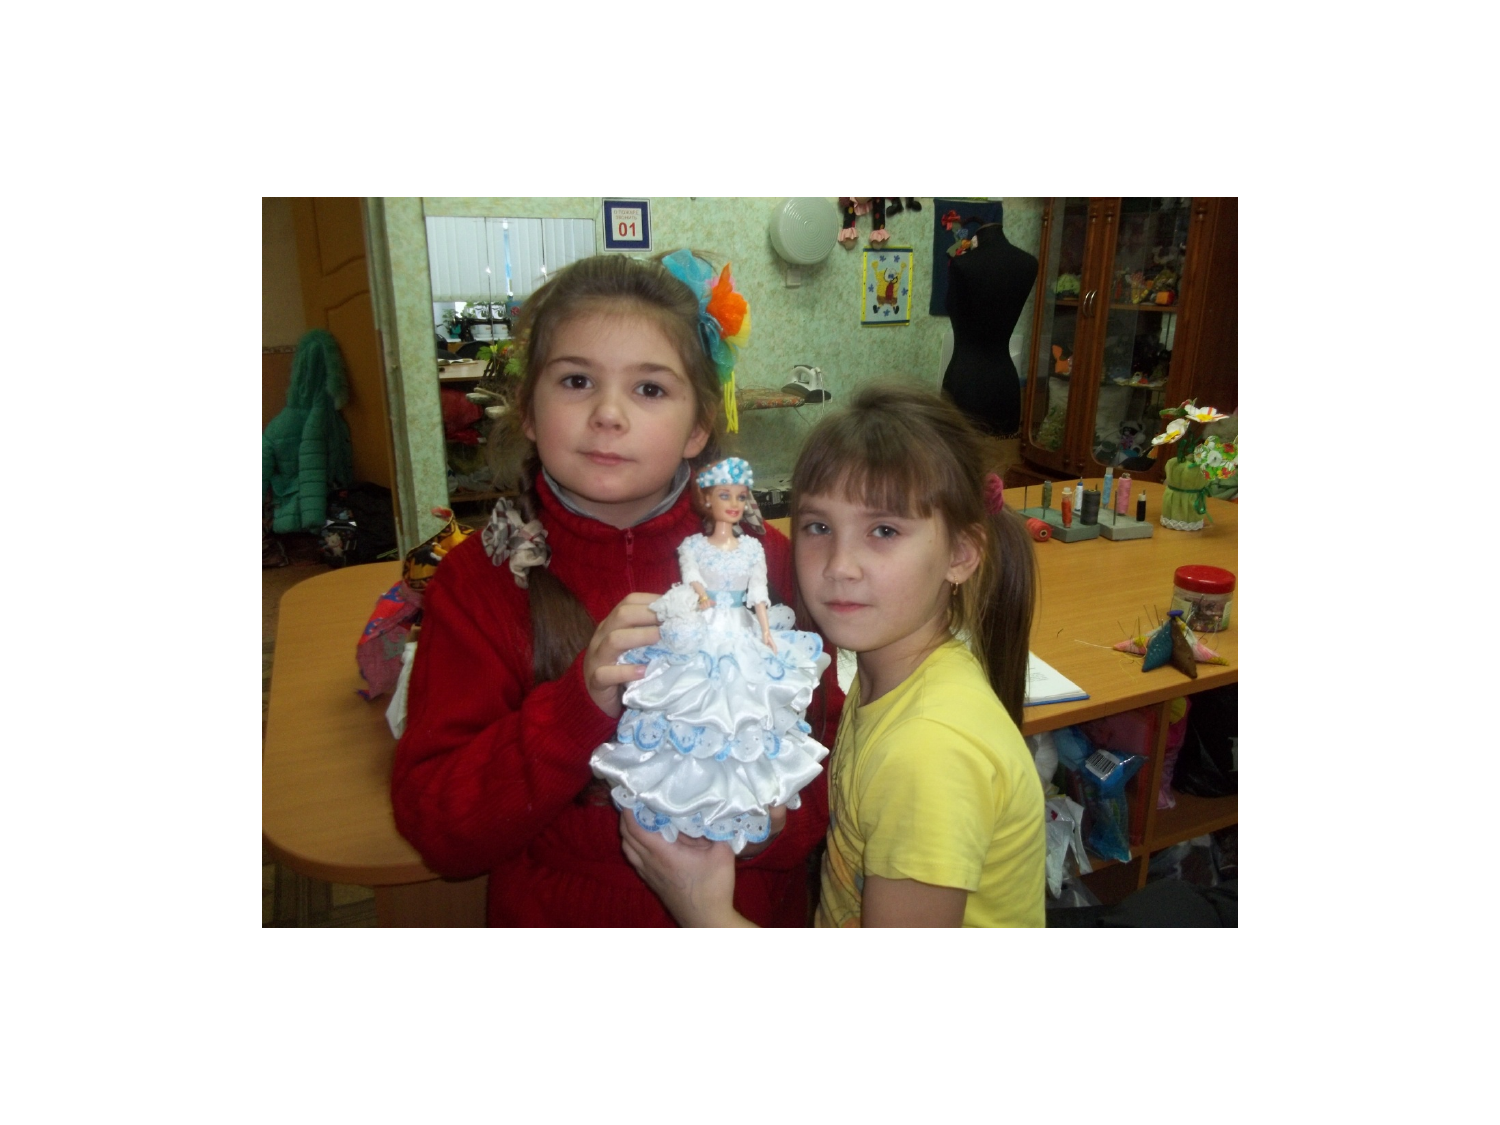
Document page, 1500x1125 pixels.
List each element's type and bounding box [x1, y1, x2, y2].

picture [262, 197, 1238, 928]
